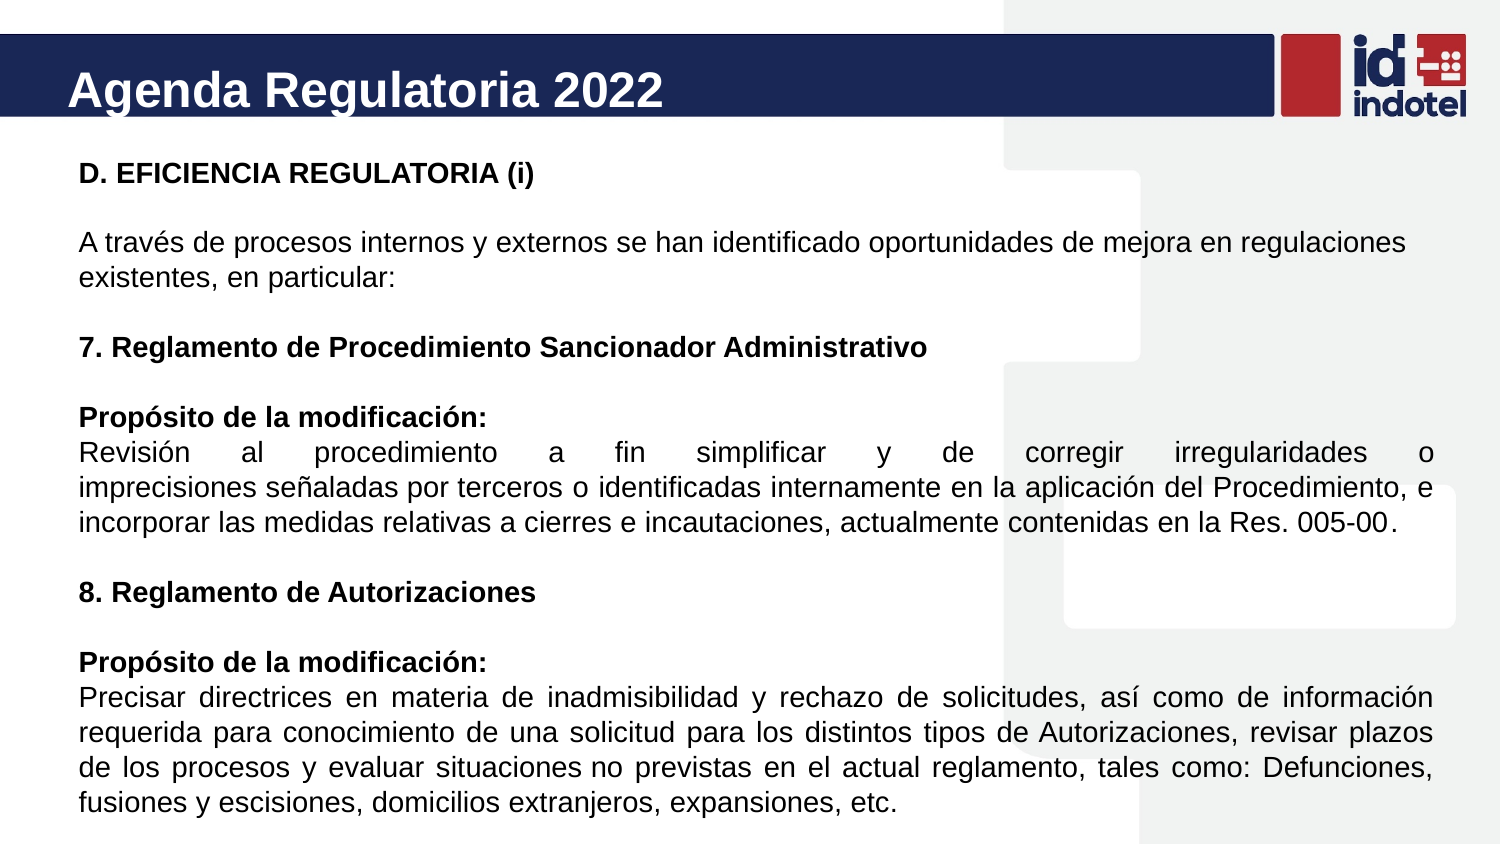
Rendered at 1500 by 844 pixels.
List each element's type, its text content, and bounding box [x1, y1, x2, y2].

picture [0, 0, 1500, 844]
text_box Agenda Regulatoria 2022 [52, 50, 740, 125]
subtitle D. EFICIENCIA REGULATORIA (i) A través de procesos internos y externos se han identificado oportunidades de mejora en regulaciones existentes, en particular: 7. Reglamento de Procedimiento Sancionador Administrativo Propósito de la modificación: Revisión al procedimiento a fin simplificar y de corregir irregularidades o imprecisiones señaladas por terceros o identificadas internamente en la aplicación del Procedimiento, e incorporar las medidas relativas a cierres e incautaciones, actualmente contenidas en la Res. 005-00. 8. Reglamento de Autorizaciones Propósito de la modificación: Precisar directrices en materia de inadmisibilidad y rechazo de solicitudes, así como de información requerida para conocimiento de una solicitud para los distintos tipos de Autorizaciones, revisar plazos de los procesos y evaluar situaciones no previstas en el actual reglamento, tales como: Defunciones, fusiones y escisiones, domicilios extranjeros, expansiones, etc. [67, 148, 1447, 772]
